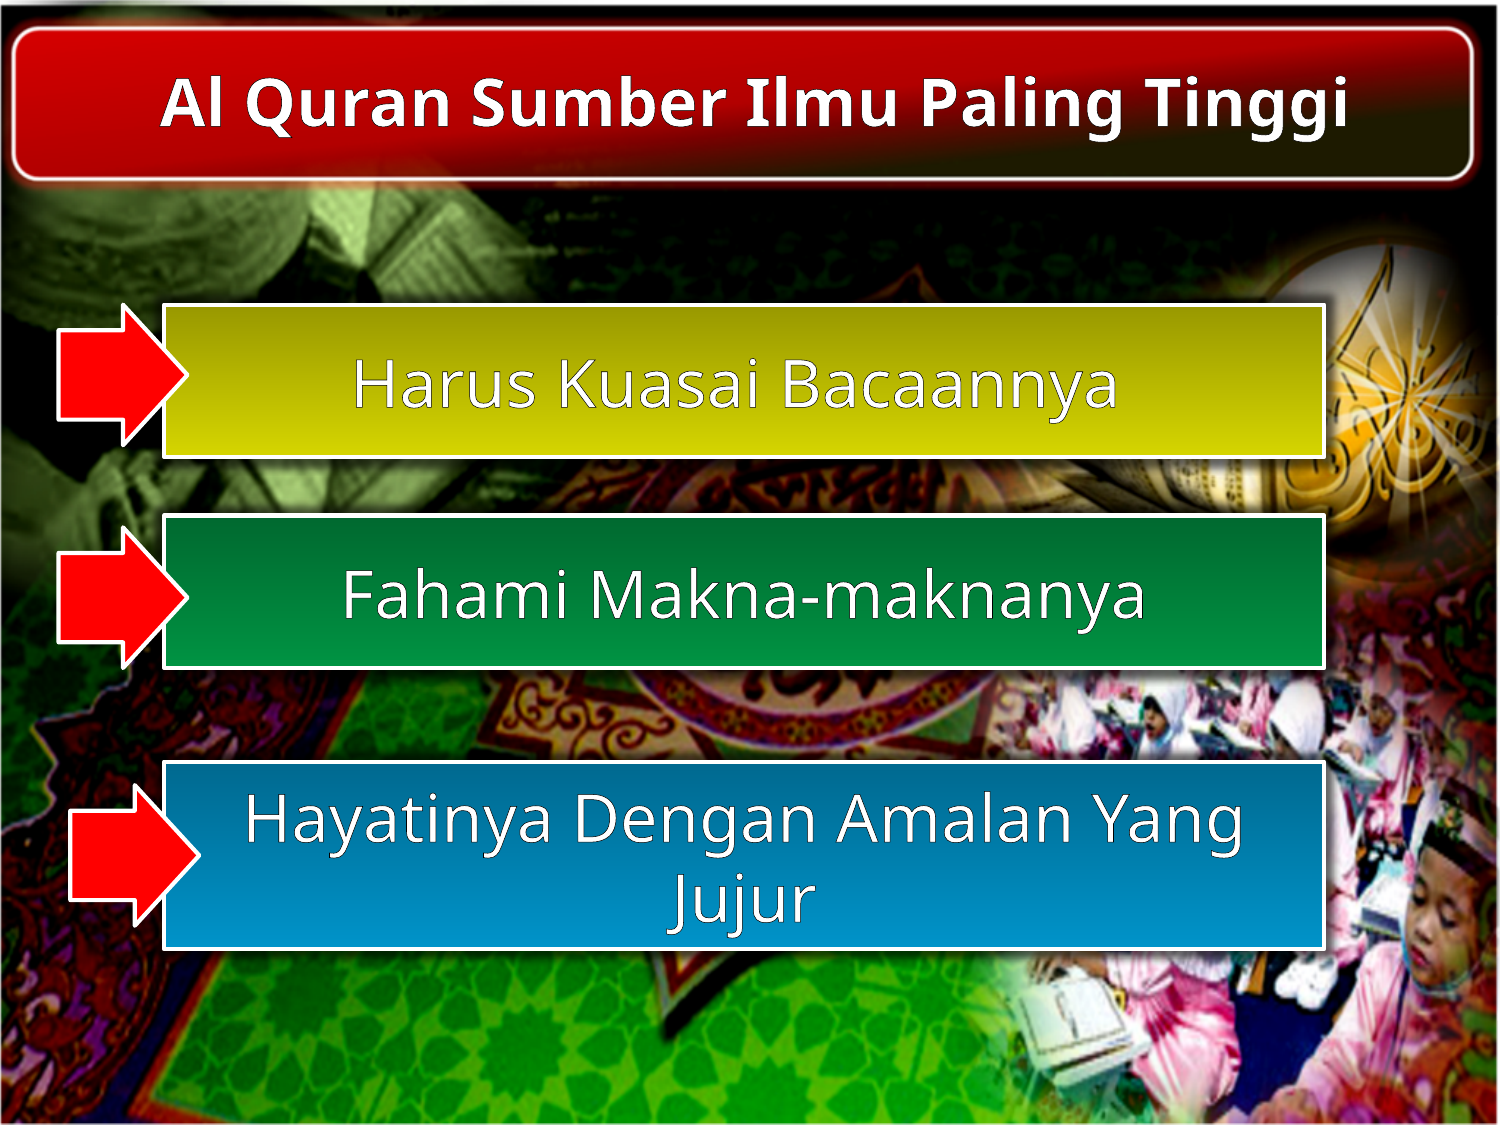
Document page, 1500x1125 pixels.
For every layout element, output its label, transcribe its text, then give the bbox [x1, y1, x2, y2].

text_box Hayatinya Dengan Amalan Yang Jujur [162, 760, 1326, 951]
text_box Al Quran Sumber Ilmu Paling Tinggi [80, 33, 1432, 166]
picture [0, 0, 1500, 1125]
text_box [56, 302, 190, 448]
text_box [56, 525, 190, 670]
text_box [68, 783, 201, 928]
text_box Fahami Makna-maknanya [162, 513, 1326, 670]
text_box Harus Kuasai Bacaannya [162, 303, 1326, 459]
